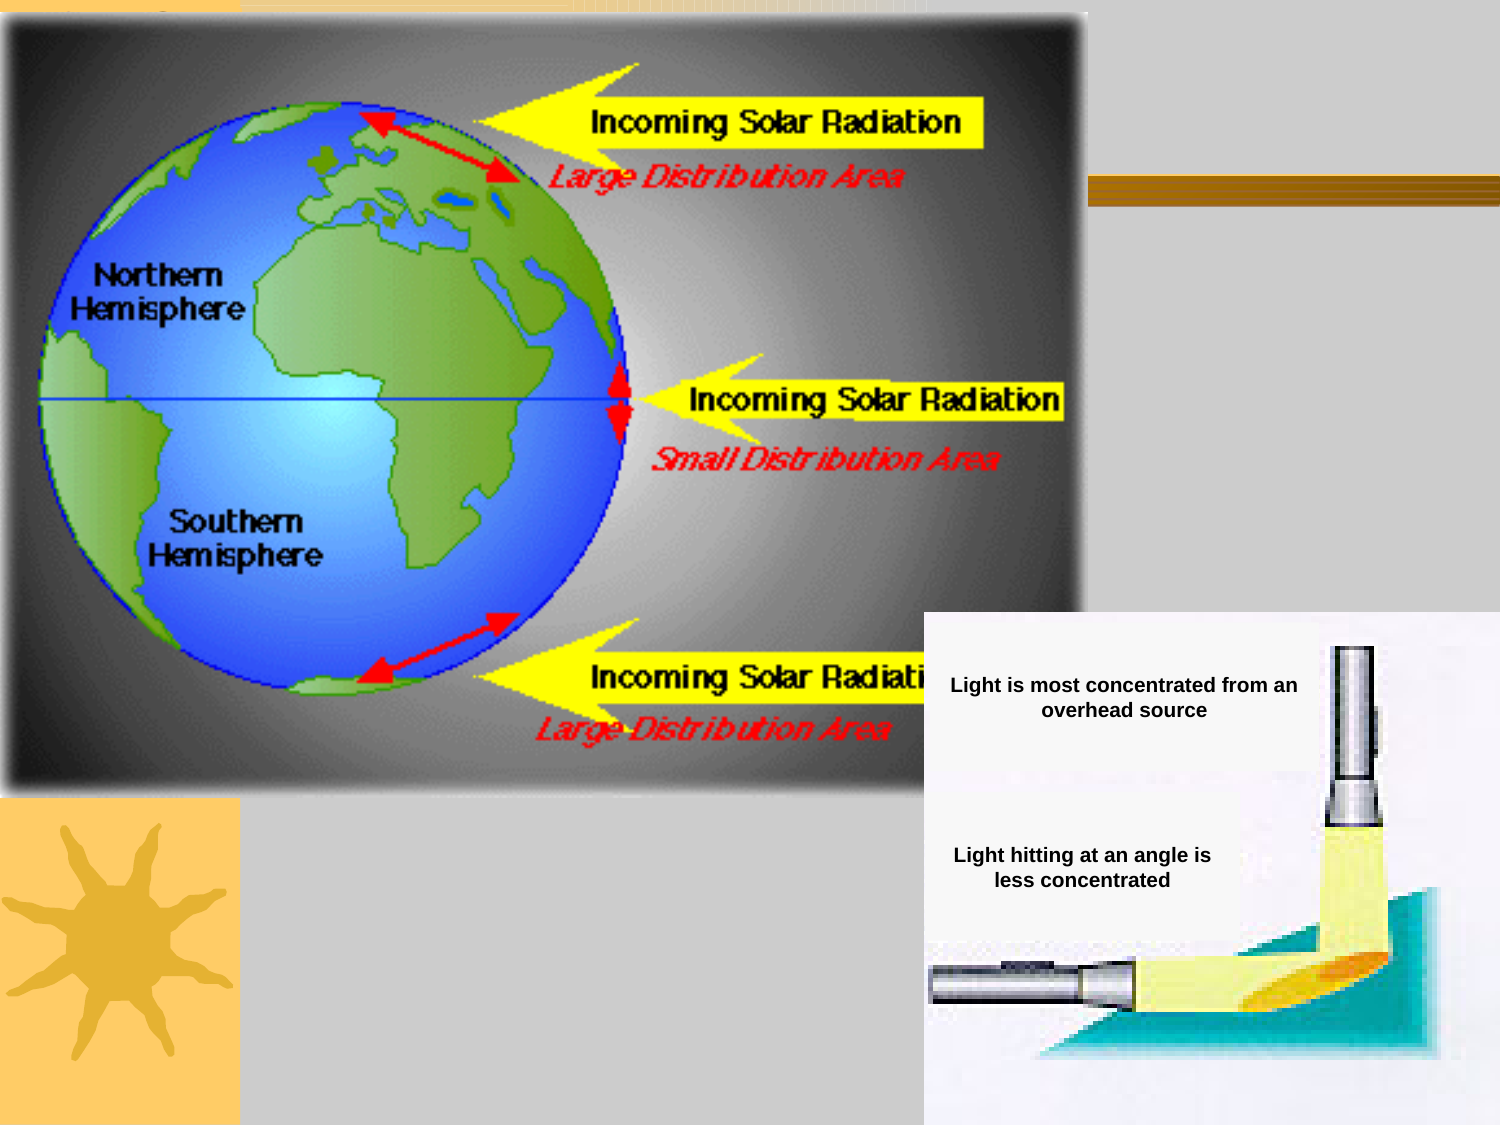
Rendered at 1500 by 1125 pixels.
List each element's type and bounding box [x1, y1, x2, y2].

picture [0, 8, 1088, 798]
text_box [924, 612, 1500, 1125]
